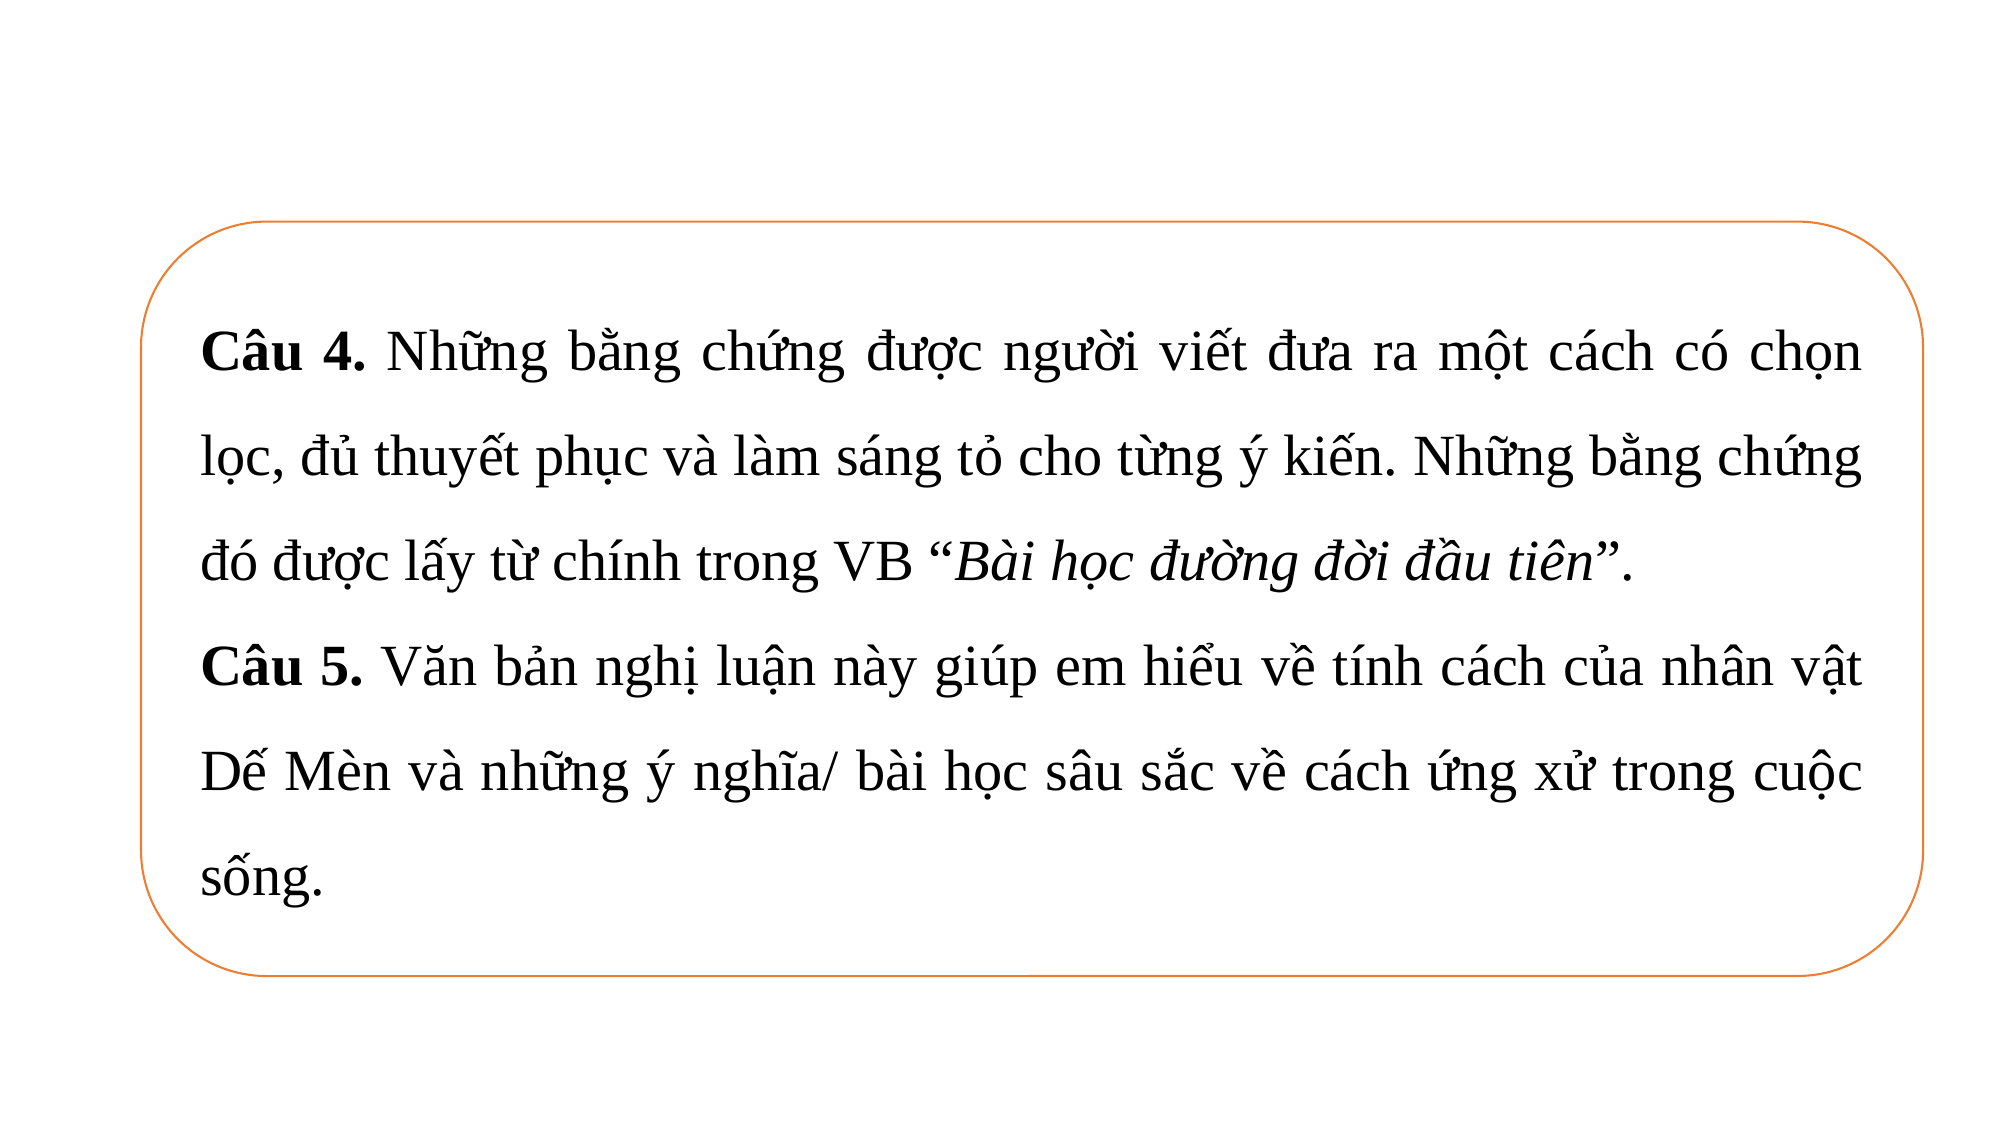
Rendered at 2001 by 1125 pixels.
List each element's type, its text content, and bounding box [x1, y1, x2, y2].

text_box Câu 4. Những bằng chứng được người viết đưa ra một cách có chọn lọc, đủ thuyết phục và làm sáng tỏ cho từng ý kiến. Những bằng chứng đó được lấy từ chính trong VB “Bài học đường đời đầu tiên”. Câu 5. Văn bản nghị luận này giúp em hiểu về tính cách của nhân vật Dế Mèn và những ý nghĩa/ bài học sâu sắc về cách ứng xử trong cuộc sống. [185, 270, 1879, 915]
text_box [139, 220, 1925, 978]
